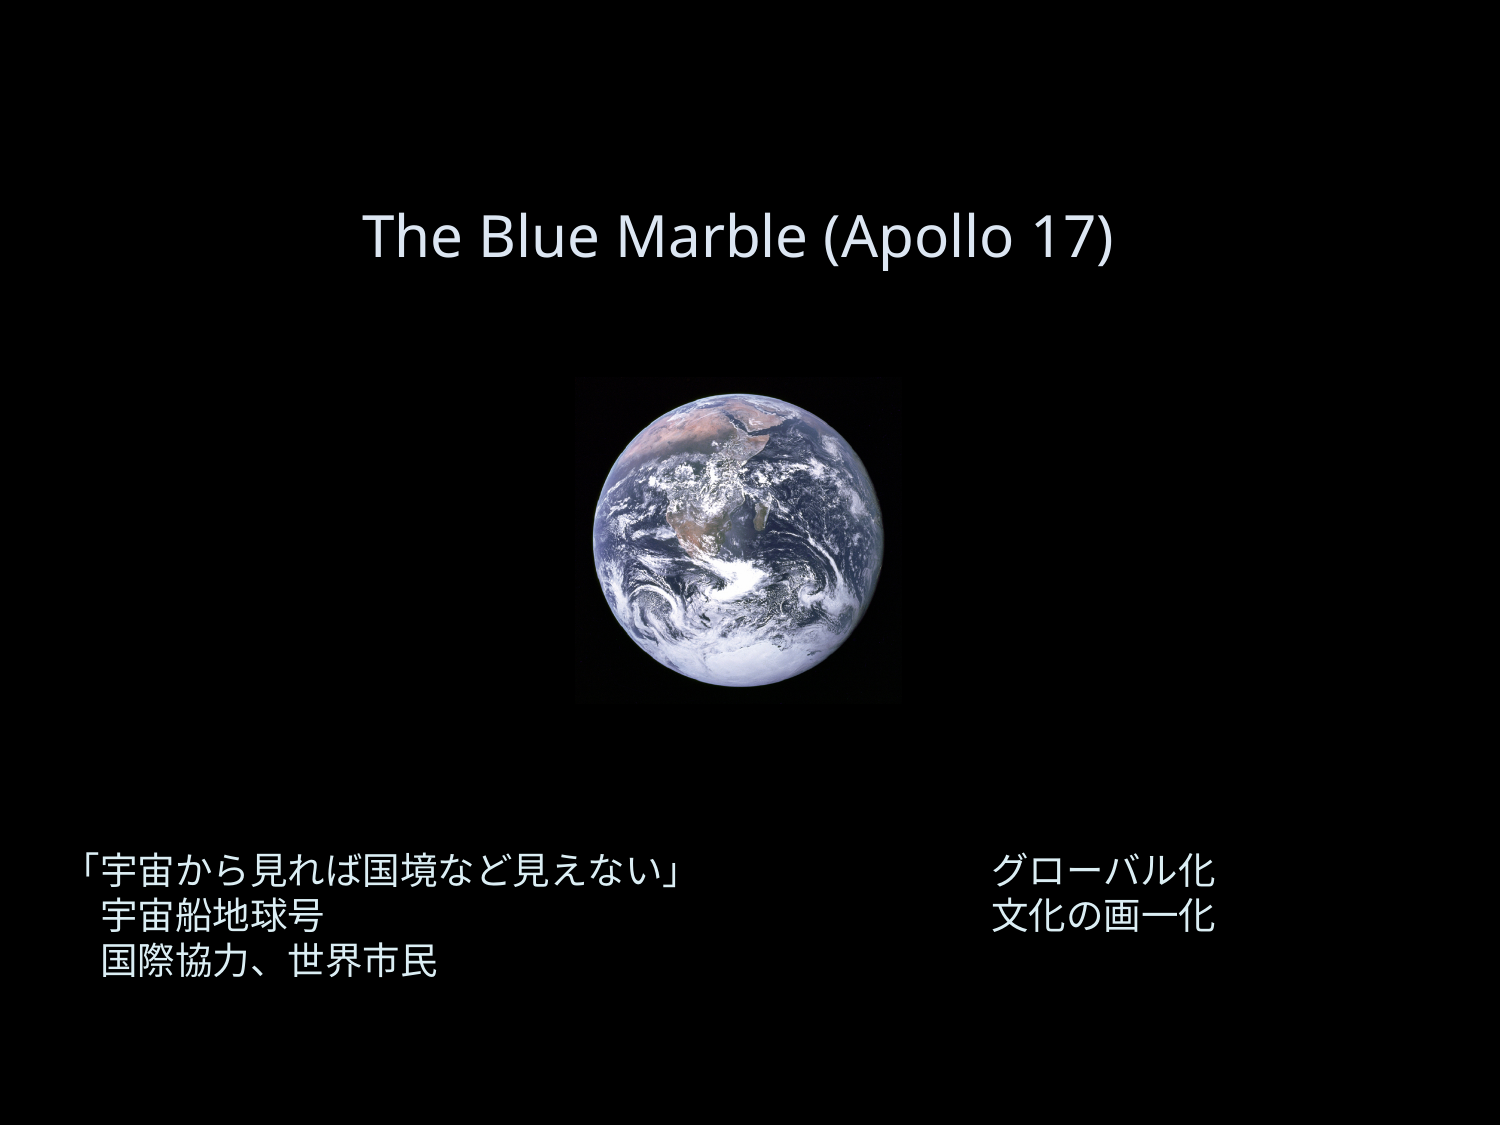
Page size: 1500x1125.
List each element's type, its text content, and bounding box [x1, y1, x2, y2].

text_box 「宇宙から見れば国境など見えない」 宇宙船地球号 国際協力、世界市民 [48, 839, 753, 989]
picture [574, 376, 903, 704]
text_box グローバル化 文化の画一化 [976, 839, 1232, 944]
text_box The Blue Marble (Apollo 17) [63, 140, 1414, 329]
